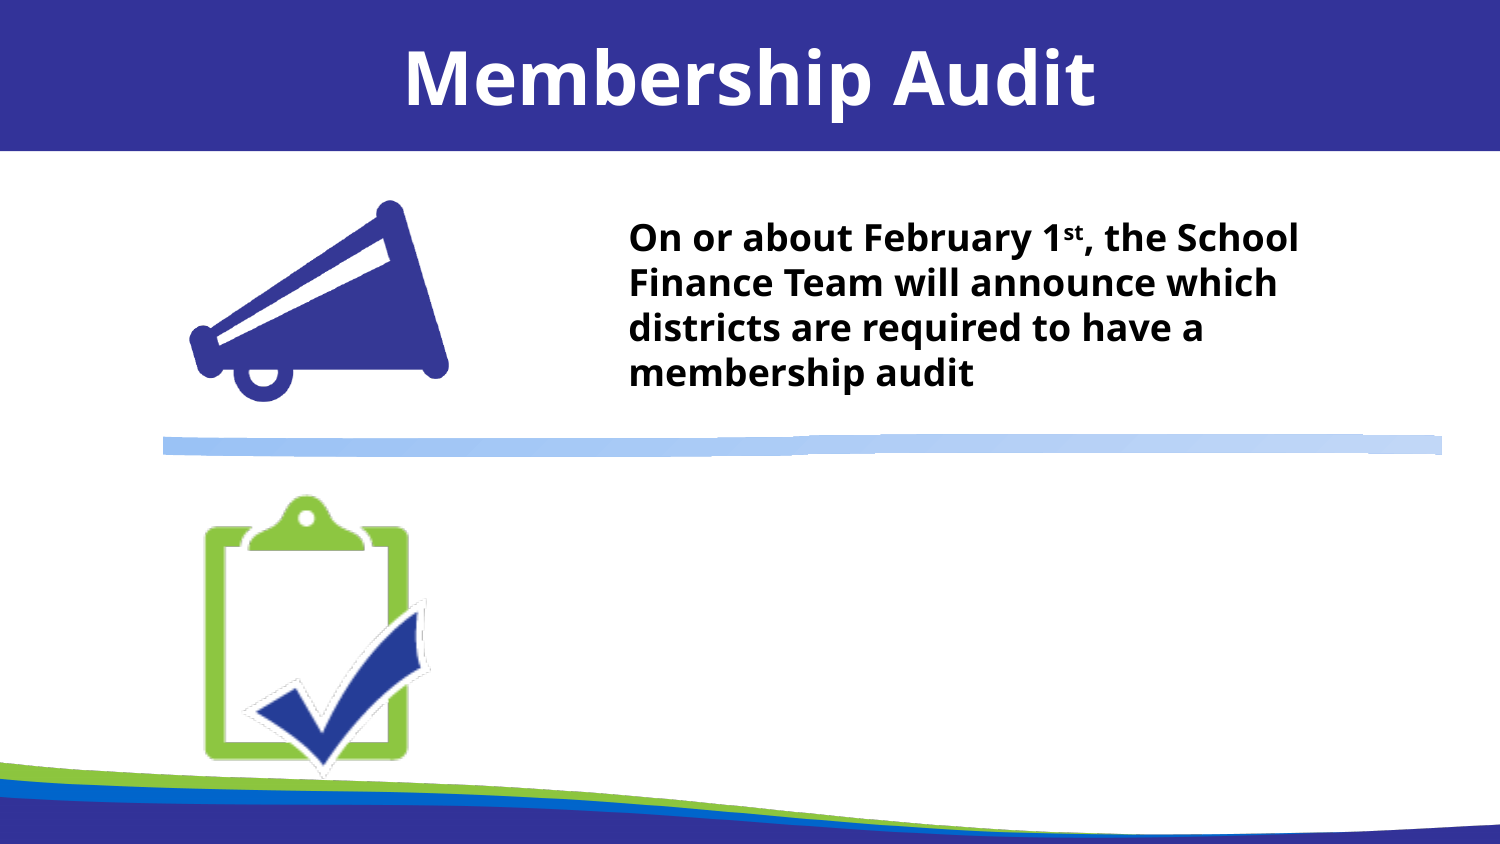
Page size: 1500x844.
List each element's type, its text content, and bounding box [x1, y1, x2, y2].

text_box [161, 433, 1443, 458]
list Membership Audit [0, 0, 1500, 152]
text_box On or about February 1st, the School Finance Team will announce which districts are required to have a membership audit [613, 206, 1364, 401]
list The district’s auditor will verify the district’s reported counts for: 3rd Friday in September 2nd Friday in January Summer and Interim Session (as well as fees) [613, 514, 1442, 843]
picture [189, 200, 449, 402]
picture [0, 483, 1500, 844]
